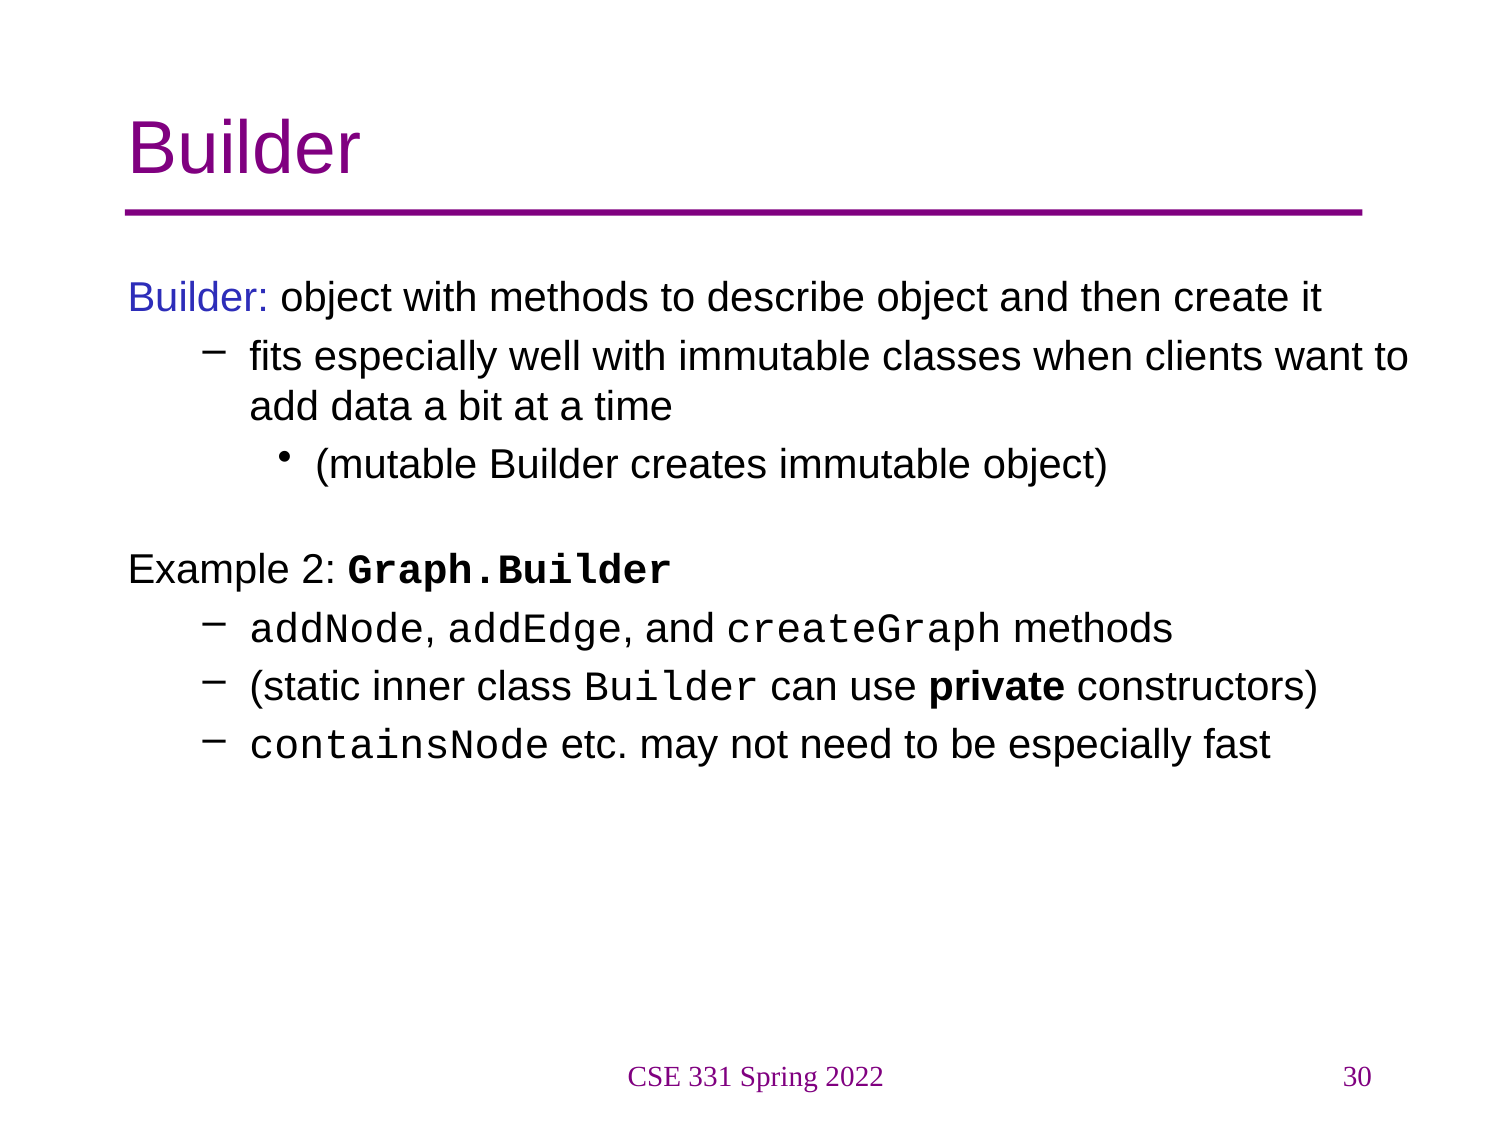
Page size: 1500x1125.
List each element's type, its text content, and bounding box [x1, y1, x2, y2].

title Builder [112, 50, 1388, 238]
list Builder: object with methods to describe object and then create it fits especially well with immutable classes when clients want to add data a bit at a time (mutable Builder creates immutable object) Example 2: Graph.Builder addNode, addEdge, and createGraph methods (static inner class Builder can use private constructors) containsNode etc. may not need to be especially fast [112, 262, 1425, 1088]
footer CSE 331 Spring 2022 [474, 1049, 1038, 1125]
slide_number 30 [1074, 1049, 1388, 1125]
